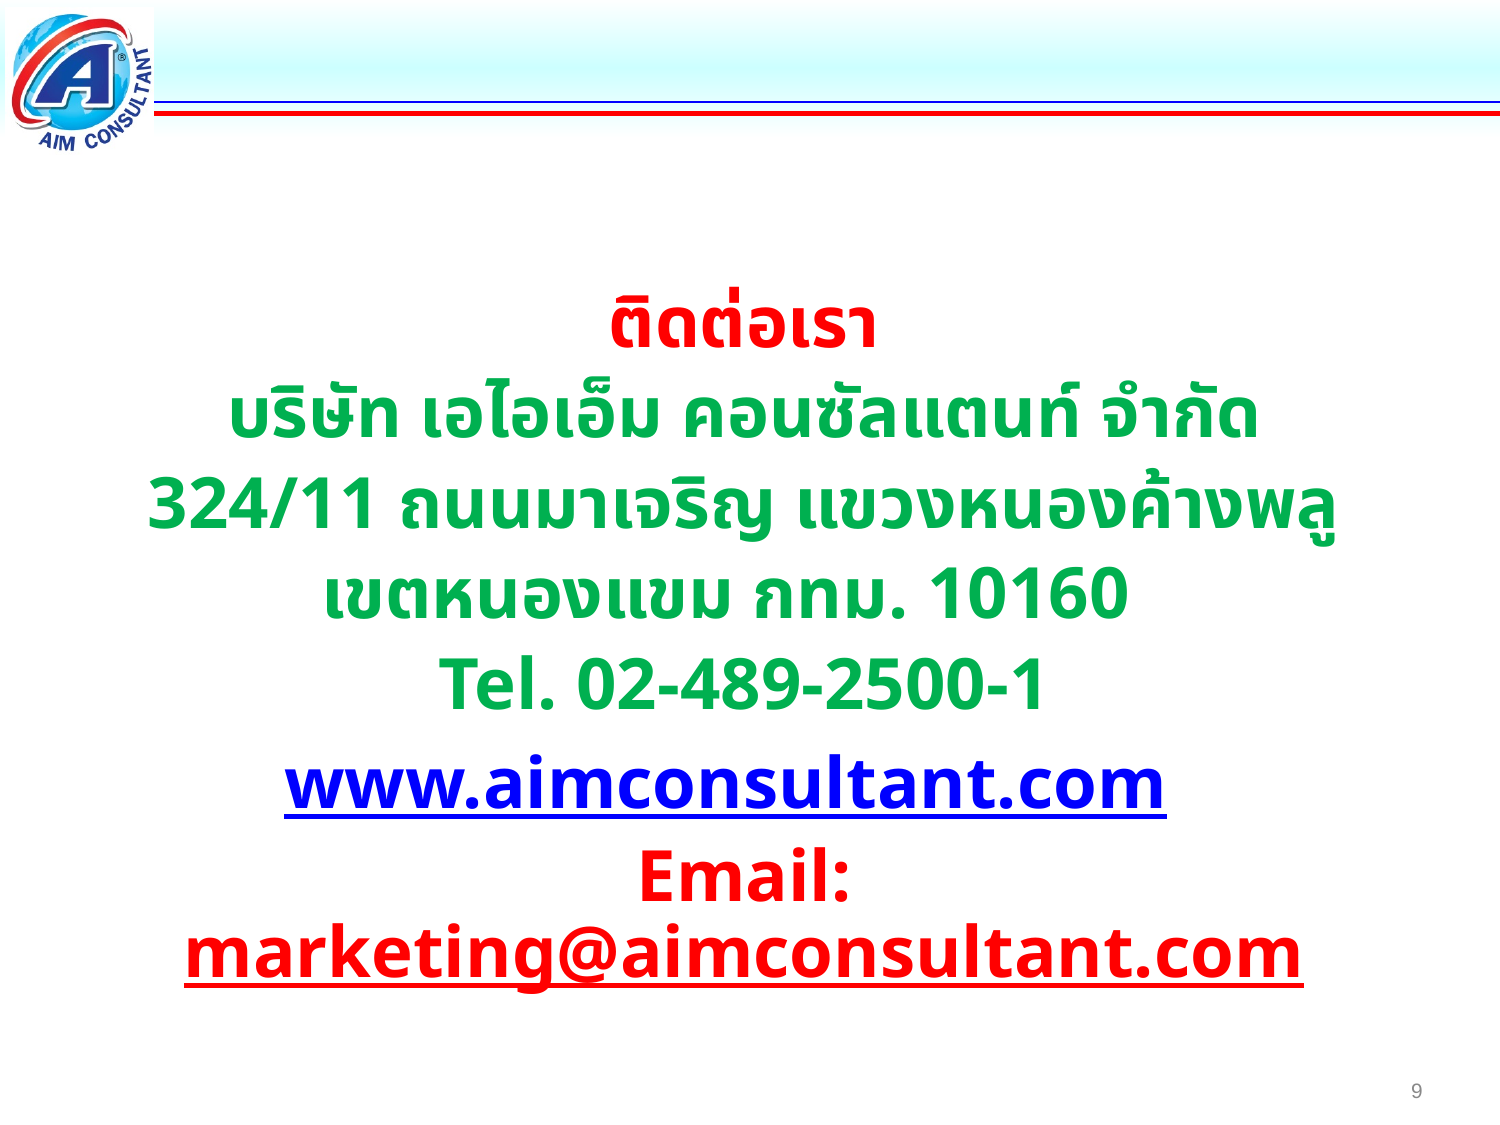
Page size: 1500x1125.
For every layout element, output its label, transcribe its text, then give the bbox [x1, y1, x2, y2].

text_box ติดต่อเรา บริษัท เอไอเอ็ม คอนซัลแตนท์ จำกัด 324/11 ถนนมาเจริญ แขวงหนองค้างพลู เขตหนองแขม กทม. 10160 Tel. 02-489-2500-1 www.aimconsultant.com Email: marketing@aimconsultant.com [123, 278, 1365, 1000]
slide_number 9 [975, 1062, 1438, 1118]
picture [5, 7, 154, 155]
